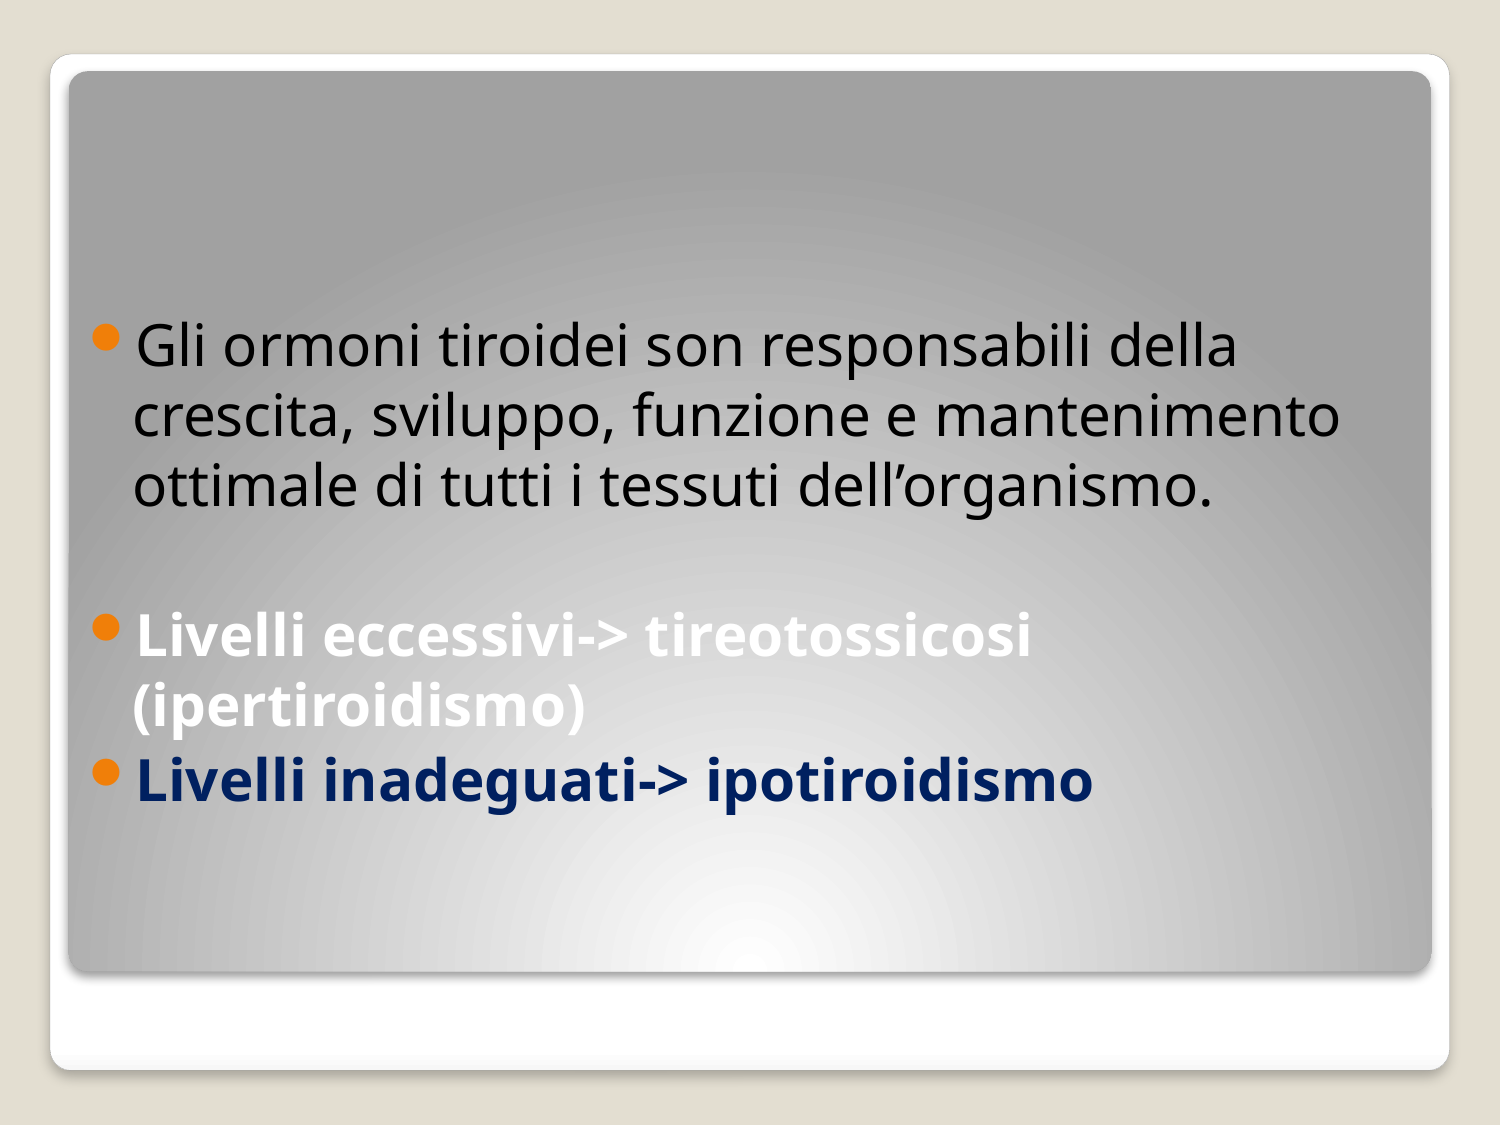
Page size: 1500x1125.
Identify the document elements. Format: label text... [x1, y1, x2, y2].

list Gli ormoni tiroidei son responsabili della crescita, sviluppo, funzione e mantenimento ottimale di tutti i tessuti dell’organismo. Livelli eccessivi-> tireotossicosi (ipertiroidismo) Livelli inadeguati-> ipotiroidismo [58, 292, 1402, 980]
